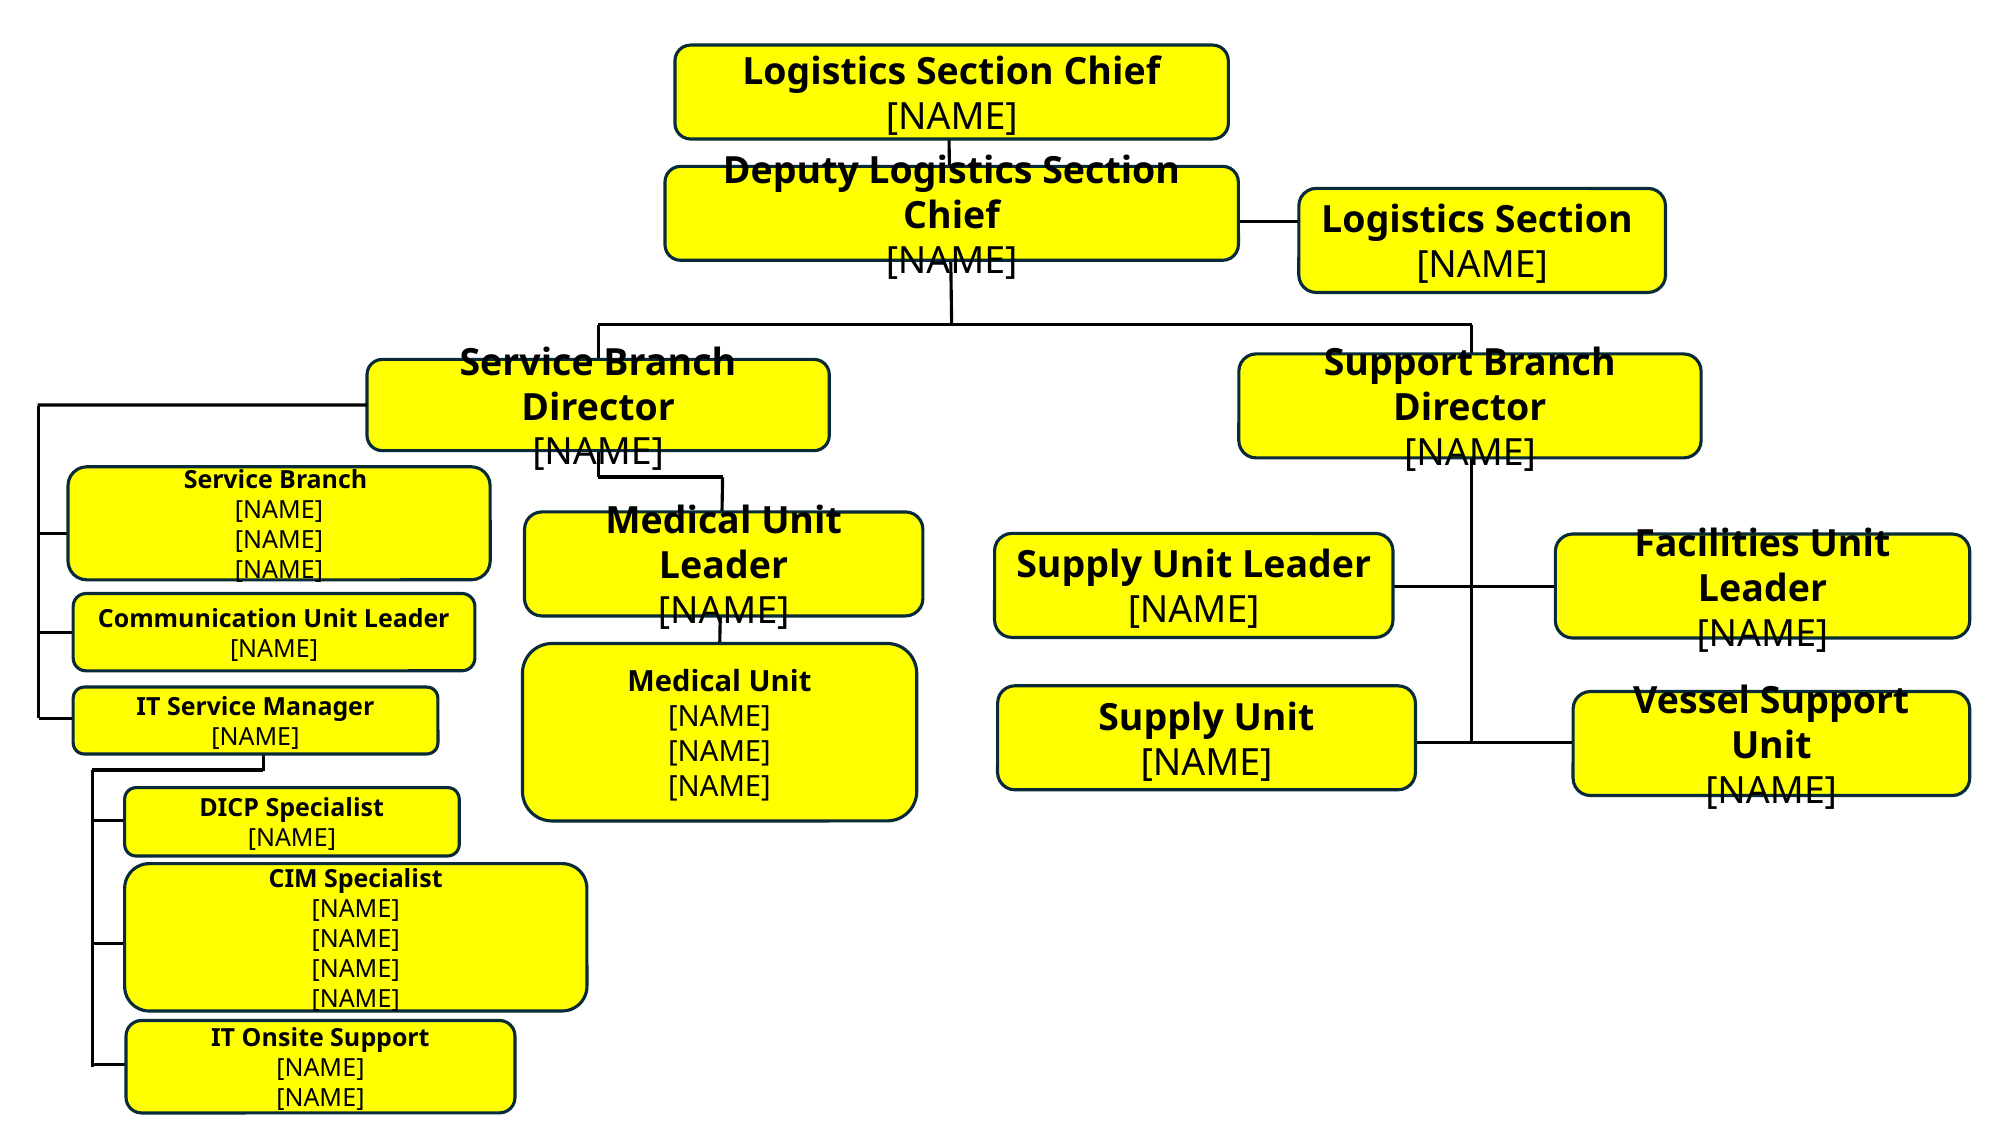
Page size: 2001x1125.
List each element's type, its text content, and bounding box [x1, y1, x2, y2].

text_box Facilities Unit Leader [NAME] [1553, 532, 1972, 640]
text_box Logistics Section [NAME] [1297, 186, 1668, 295]
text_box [947, 94, 953, 323]
text_box Service Branch [NAME] [NAME] [NAME] [66, 465, 492, 582]
text_box Service Branch Director [NAME] [365, 357, 597, 453]
text_box CIM Specialist [NAME] [NAME] [NAME] [NAME] [123, 862, 589, 1013]
text_box Vessel Support Unit [NAME] [1571, 689, 1972, 798]
text_box Support Branch Director [NAME] [1473, 352, 1703, 460]
text_box IT Onsite Support [NAME] [NAME] [124, 1018, 517, 1115]
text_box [718, 476, 724, 655]
text_box Supply Unit [NAME] [995, 684, 1418, 792]
text_box Medical Unit Leader [NAME] [724, 510, 925, 618]
text_box DICP Specialist [NAME] [123, 786, 461, 858]
text_box Support Branch Director [NAME] [1237, 352, 1471, 460]
text_box Service Branch Director [NAME] [599, 357, 831, 453]
text_box IT Service Manager [NAME] [71, 685, 440, 756]
text_box Communication Unit Leader [NAME] [71, 591, 477, 673]
text_box Medical Unit Leader [NAME] [522, 510, 718, 618]
text_box Supply Unit Leader [NAME] [992, 531, 1395, 640]
text_box Logistics Section Chief [NAME] [673, 43, 1230, 141]
text_box Medical Unit [NAME] [NAME] [NAME] [520, 641, 919, 823]
text_box Deputy Logistics Section Chief [NAME] [953, 164, 1241, 262]
text_box Deputy Logistics Section Chief [NAME] [663, 164, 947, 262]
